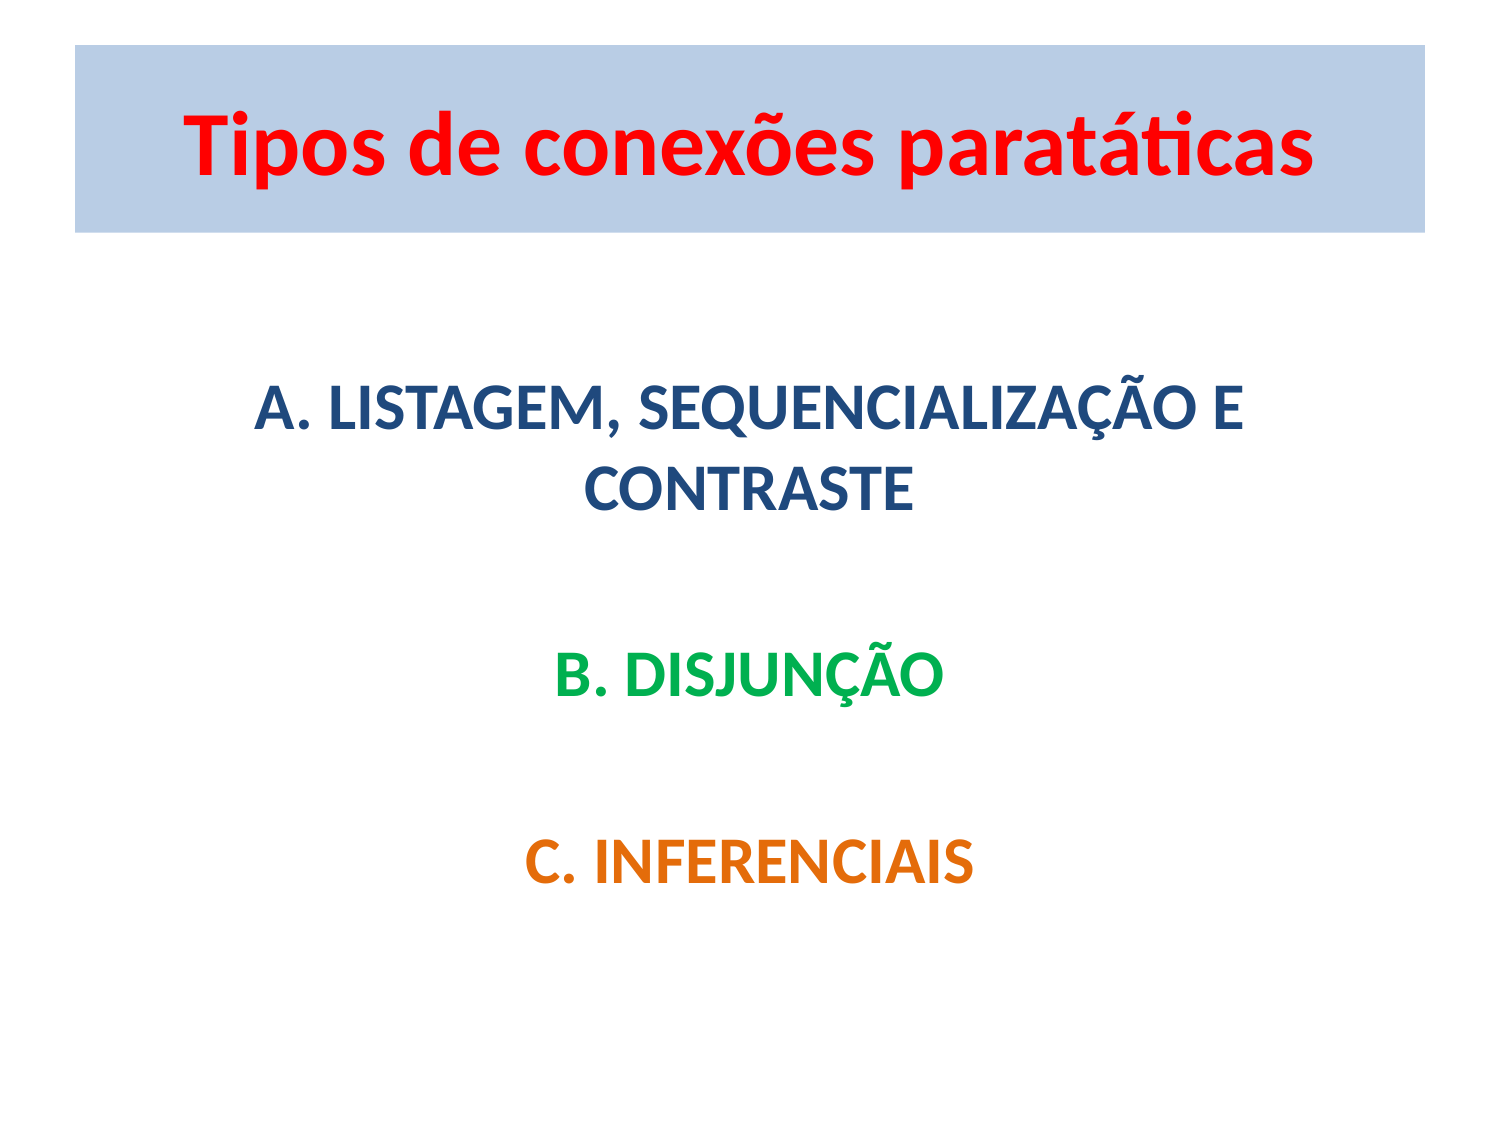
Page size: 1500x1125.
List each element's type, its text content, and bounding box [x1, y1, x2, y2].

title Tipos de conexões paratáticas [75, 45, 1425, 233]
list A. LISTAGEM, SEQUENCIALIZAÇÃO E CONTRASTE B. DISJUNÇÃO C. INFERENCIAIS [75, 262, 1425, 1005]
